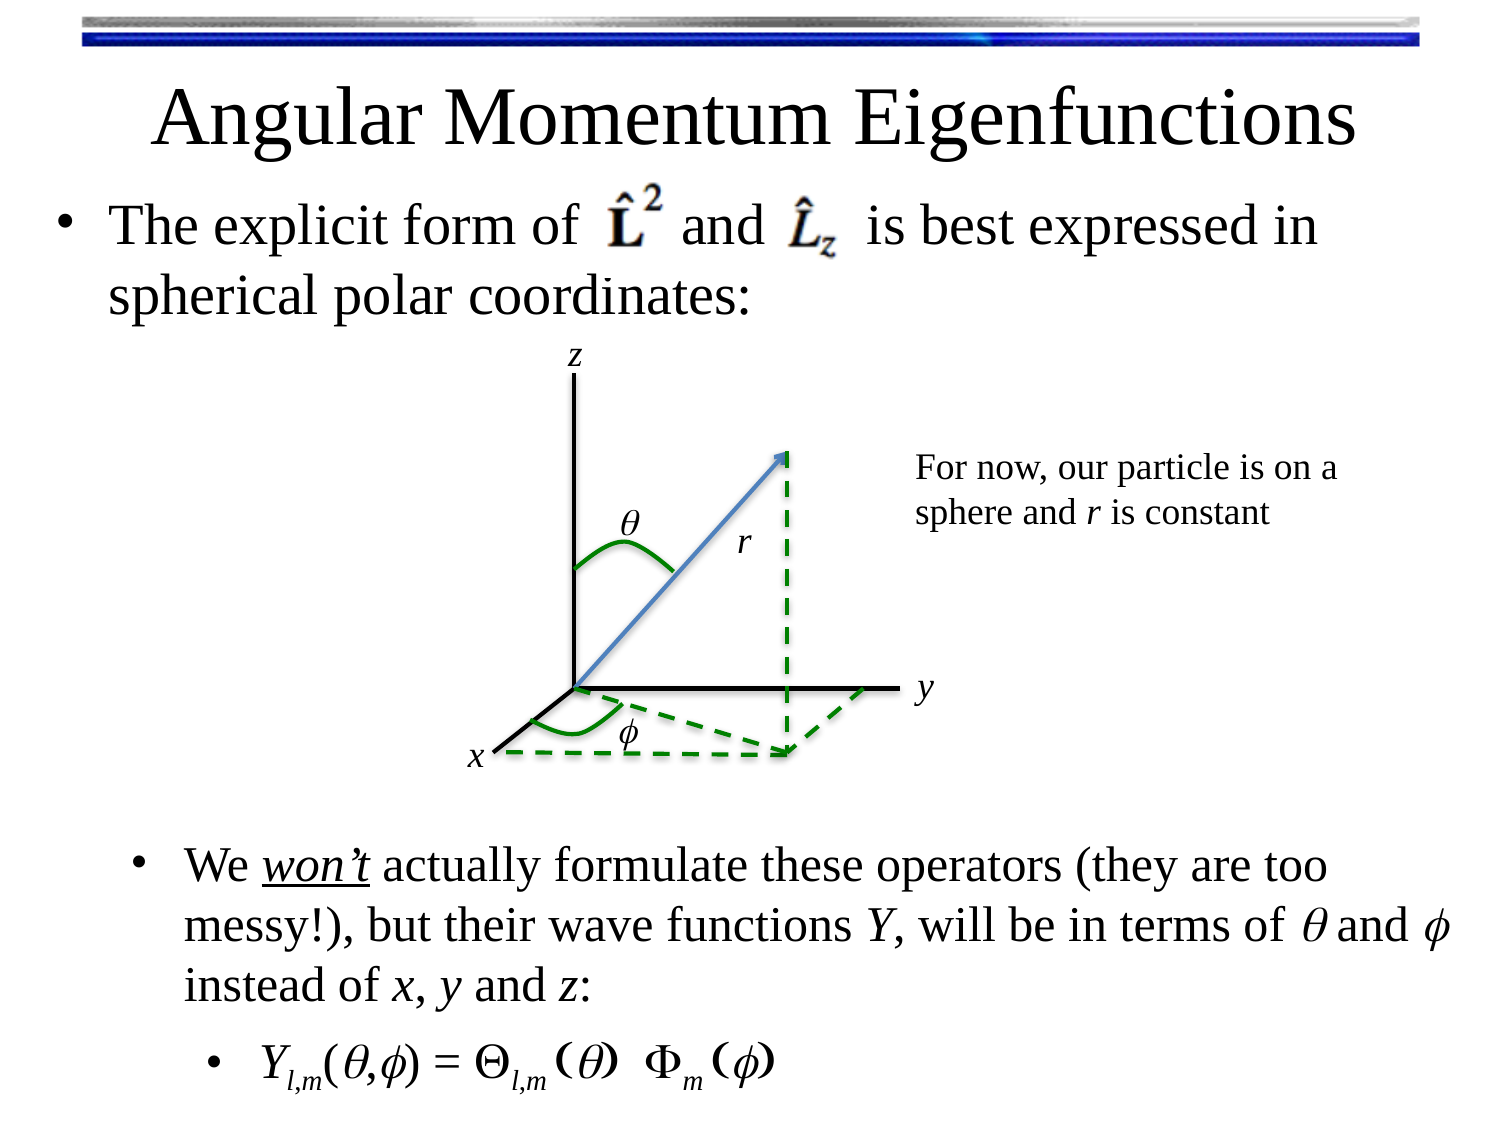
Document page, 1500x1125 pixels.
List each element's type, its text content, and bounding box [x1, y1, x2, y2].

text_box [501, 752, 569, 756]
text_box y [905, 653, 950, 714]
picture [79, 12, 1426, 52]
text_box For now, our particle is on a sphere and r is constant [905, 434, 1368, 540]
text_box Angular Momentum Eigenfunctions [17, 19, 1492, 204]
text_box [790, 688, 864, 753]
picture [786, 169, 839, 275]
text_box We won’t actually formulate these operators (they are too messy!), but their wave functions Y, will be in terms of q and f instead of x, y and z: Yl,m(q,f) = Ql,m (q) Fm (f) [38, 831, 1464, 1105]
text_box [573, 688, 788, 753]
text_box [573, 451, 786, 687]
text_box x [453, 722, 500, 782]
text_box The explicit form of and is best expressed in spherical polar coordinates: [38, 186, 1464, 350]
text_box z [553, 321, 598, 371]
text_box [492, 372, 901, 753]
picture [603, 167, 672, 278]
